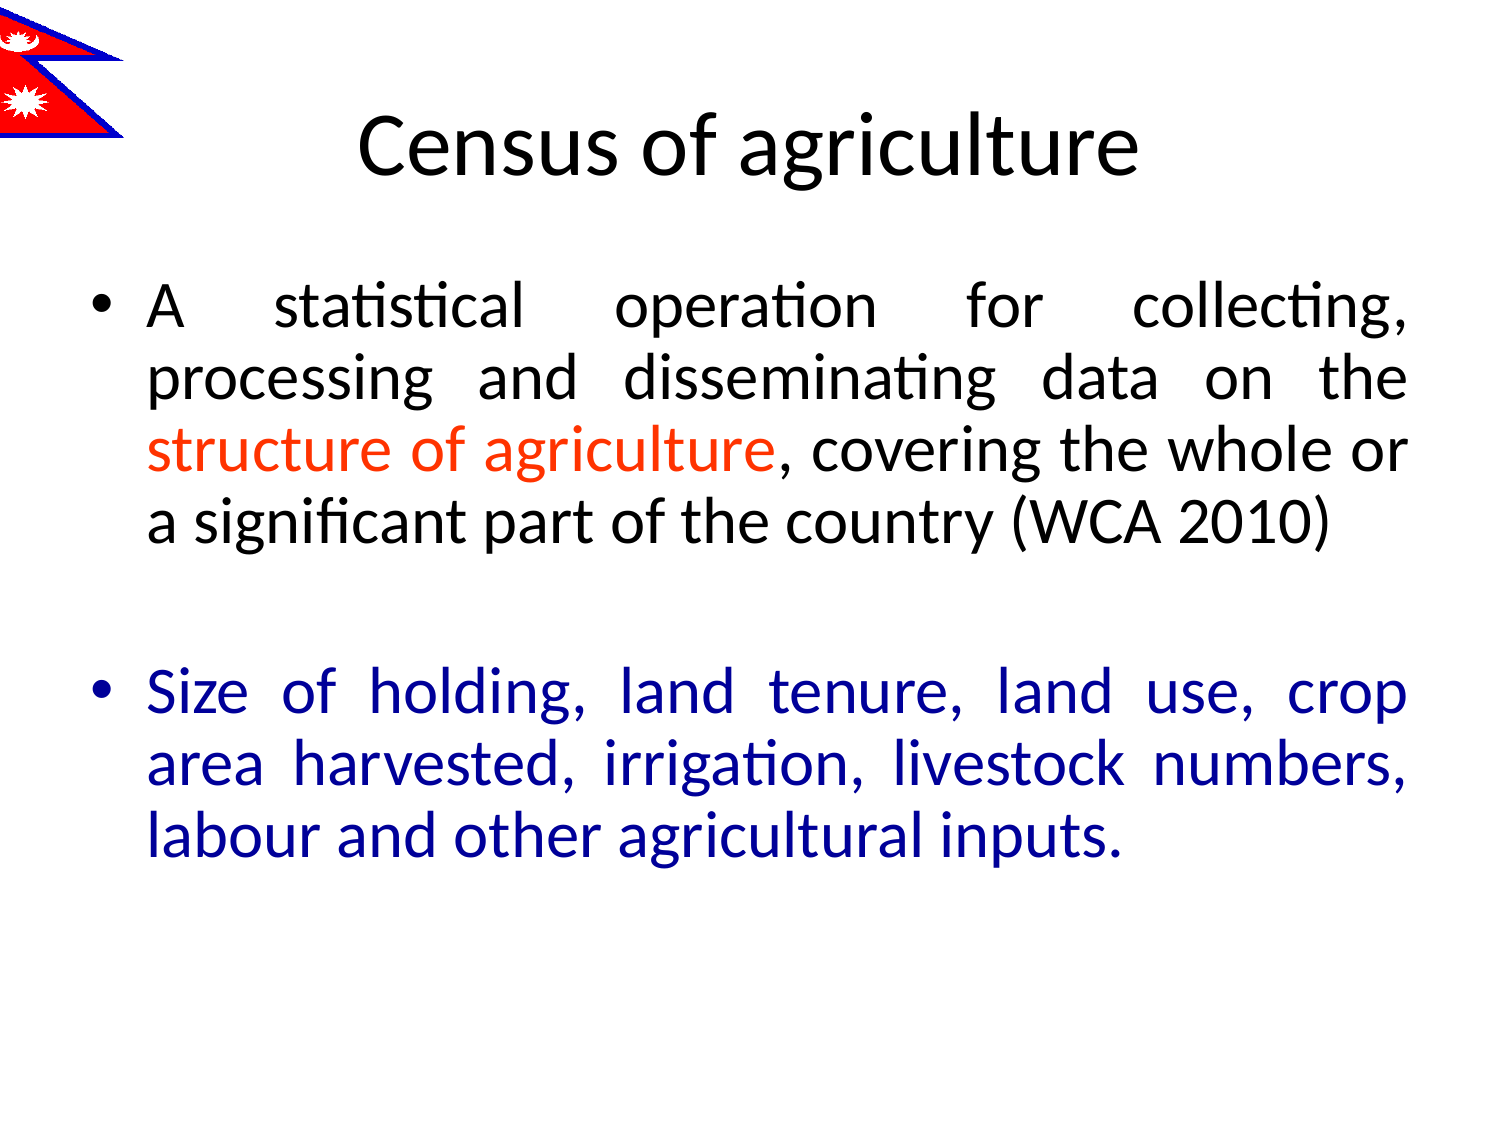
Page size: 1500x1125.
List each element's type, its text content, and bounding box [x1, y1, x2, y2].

title Census of agriculture [74, 44, 1426, 233]
picture [0, 0, 125, 138]
list A statistical operation for collecting, processing and disseminating data on the structure of agriculture, covering the whole or a significant part of the country (WCA 2010) Size of holding, land tenure, land use, crop area harvested, irrigation, livestock numbers, labour and other agricultural inputs. [74, 262, 1426, 1006]
